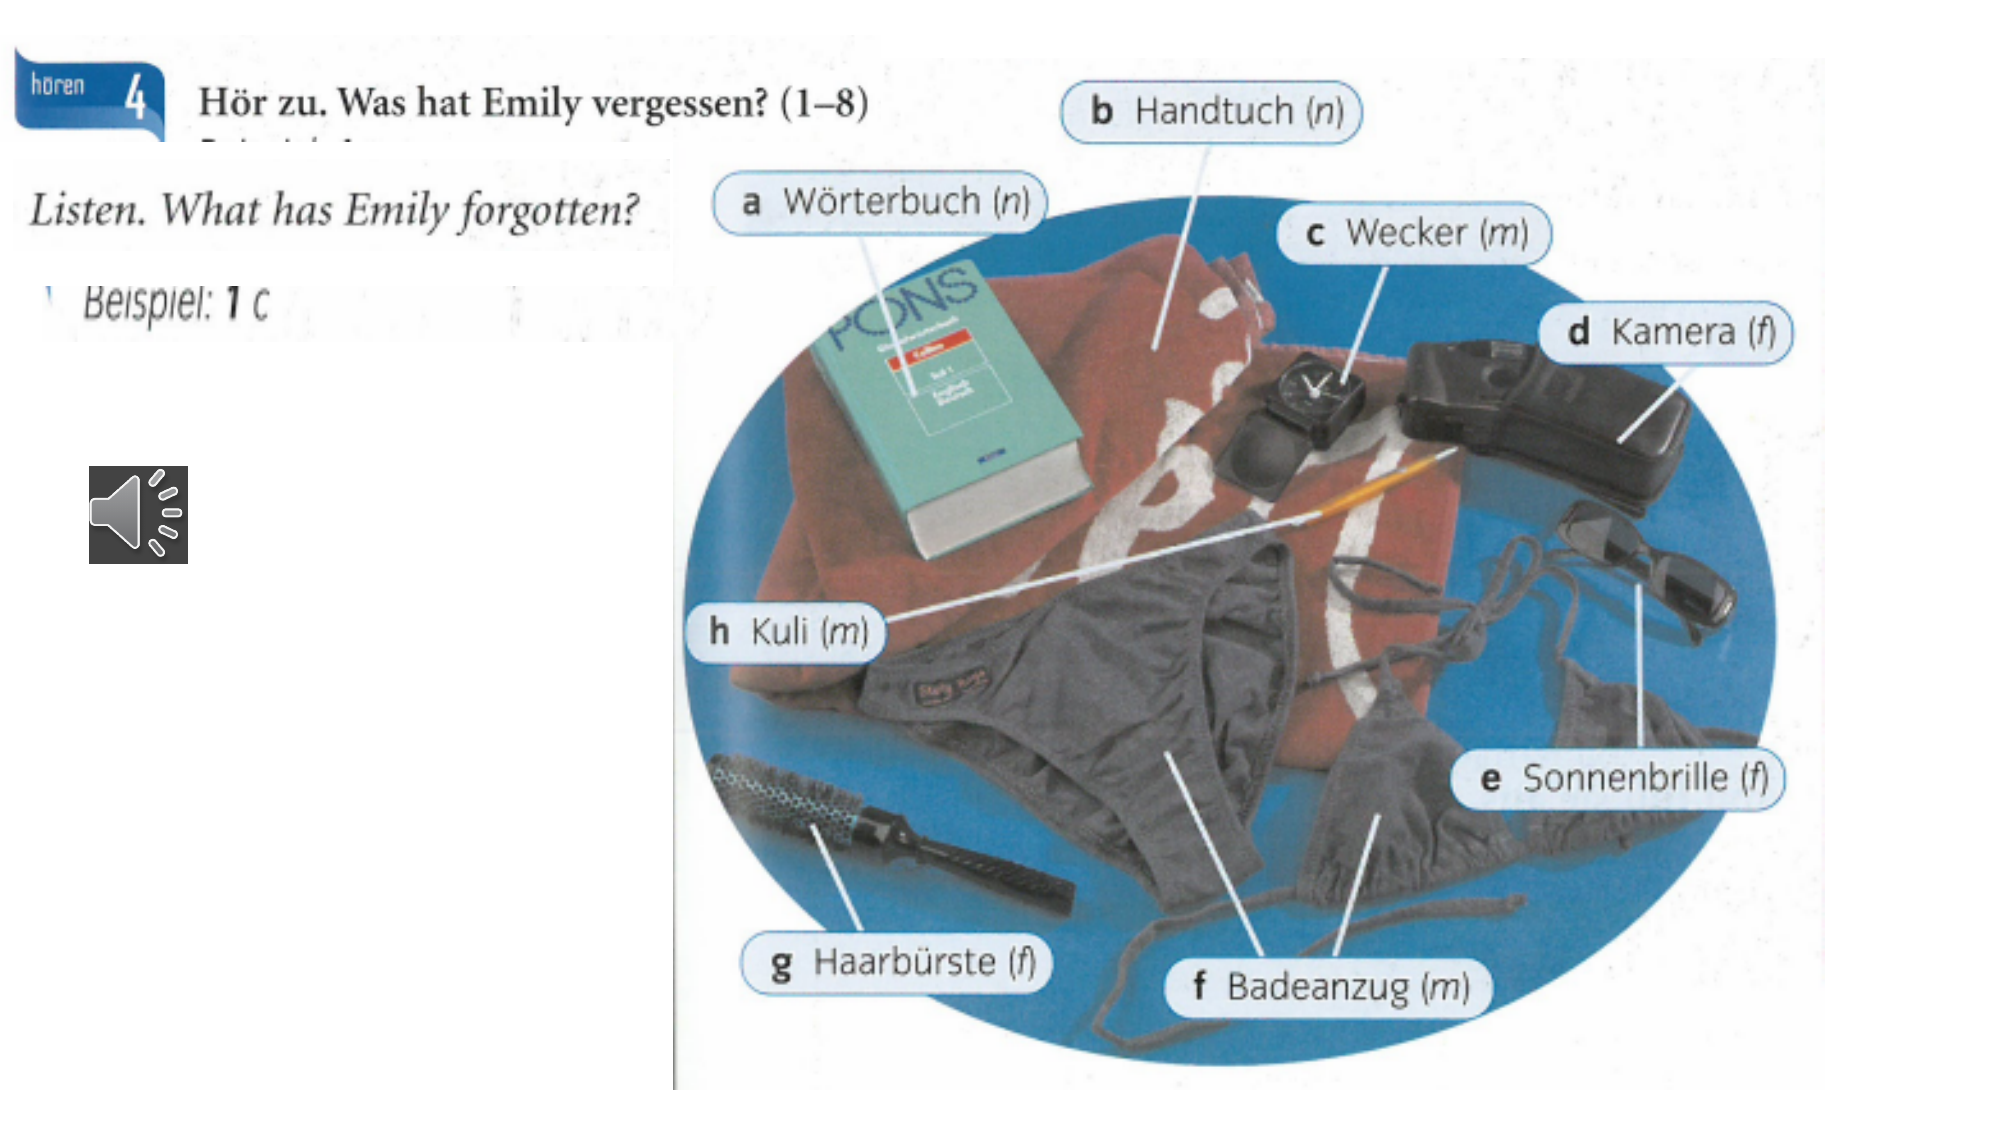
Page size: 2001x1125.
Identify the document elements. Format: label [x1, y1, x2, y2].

picture [13, 159, 670, 251]
picture [0, 35, 1825, 1090]
picture [88, 465, 189, 566]
